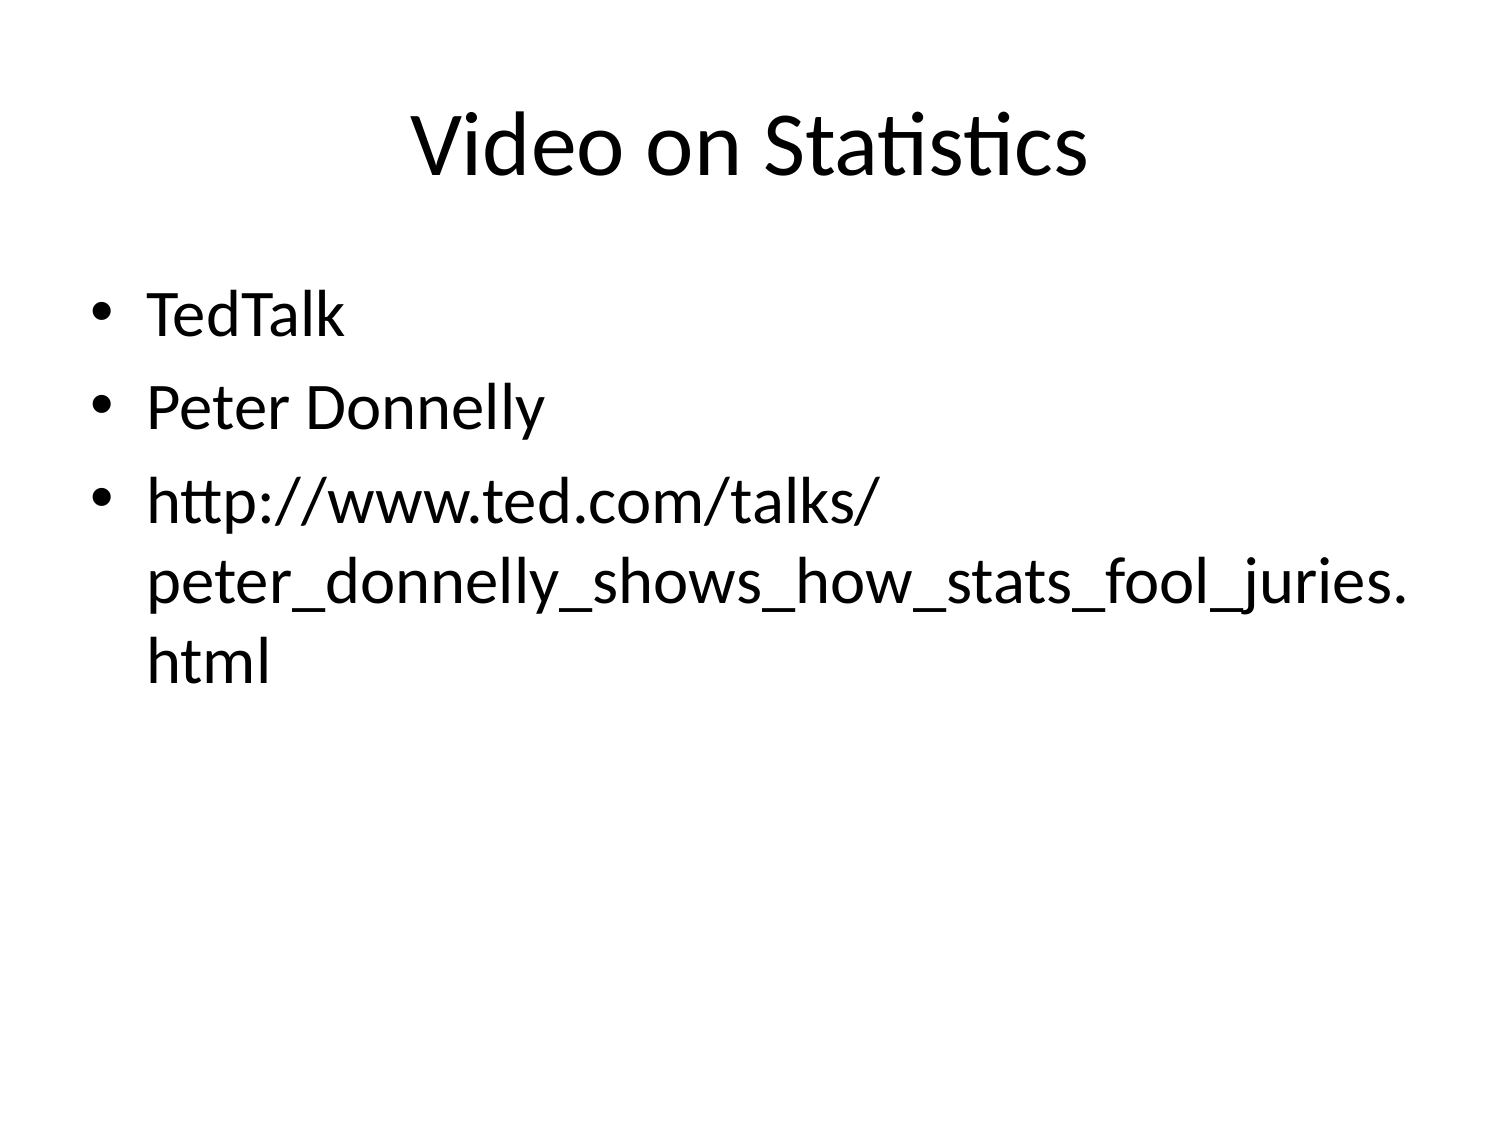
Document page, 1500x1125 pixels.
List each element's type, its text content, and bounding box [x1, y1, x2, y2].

title Video on Statistics [75, 45, 1425, 233]
list TedTalk Peter Donnelly http://www.ted.com/talks/peter_donnelly_shows_how_stats_fool_juries.html [75, 262, 1425, 1005]
